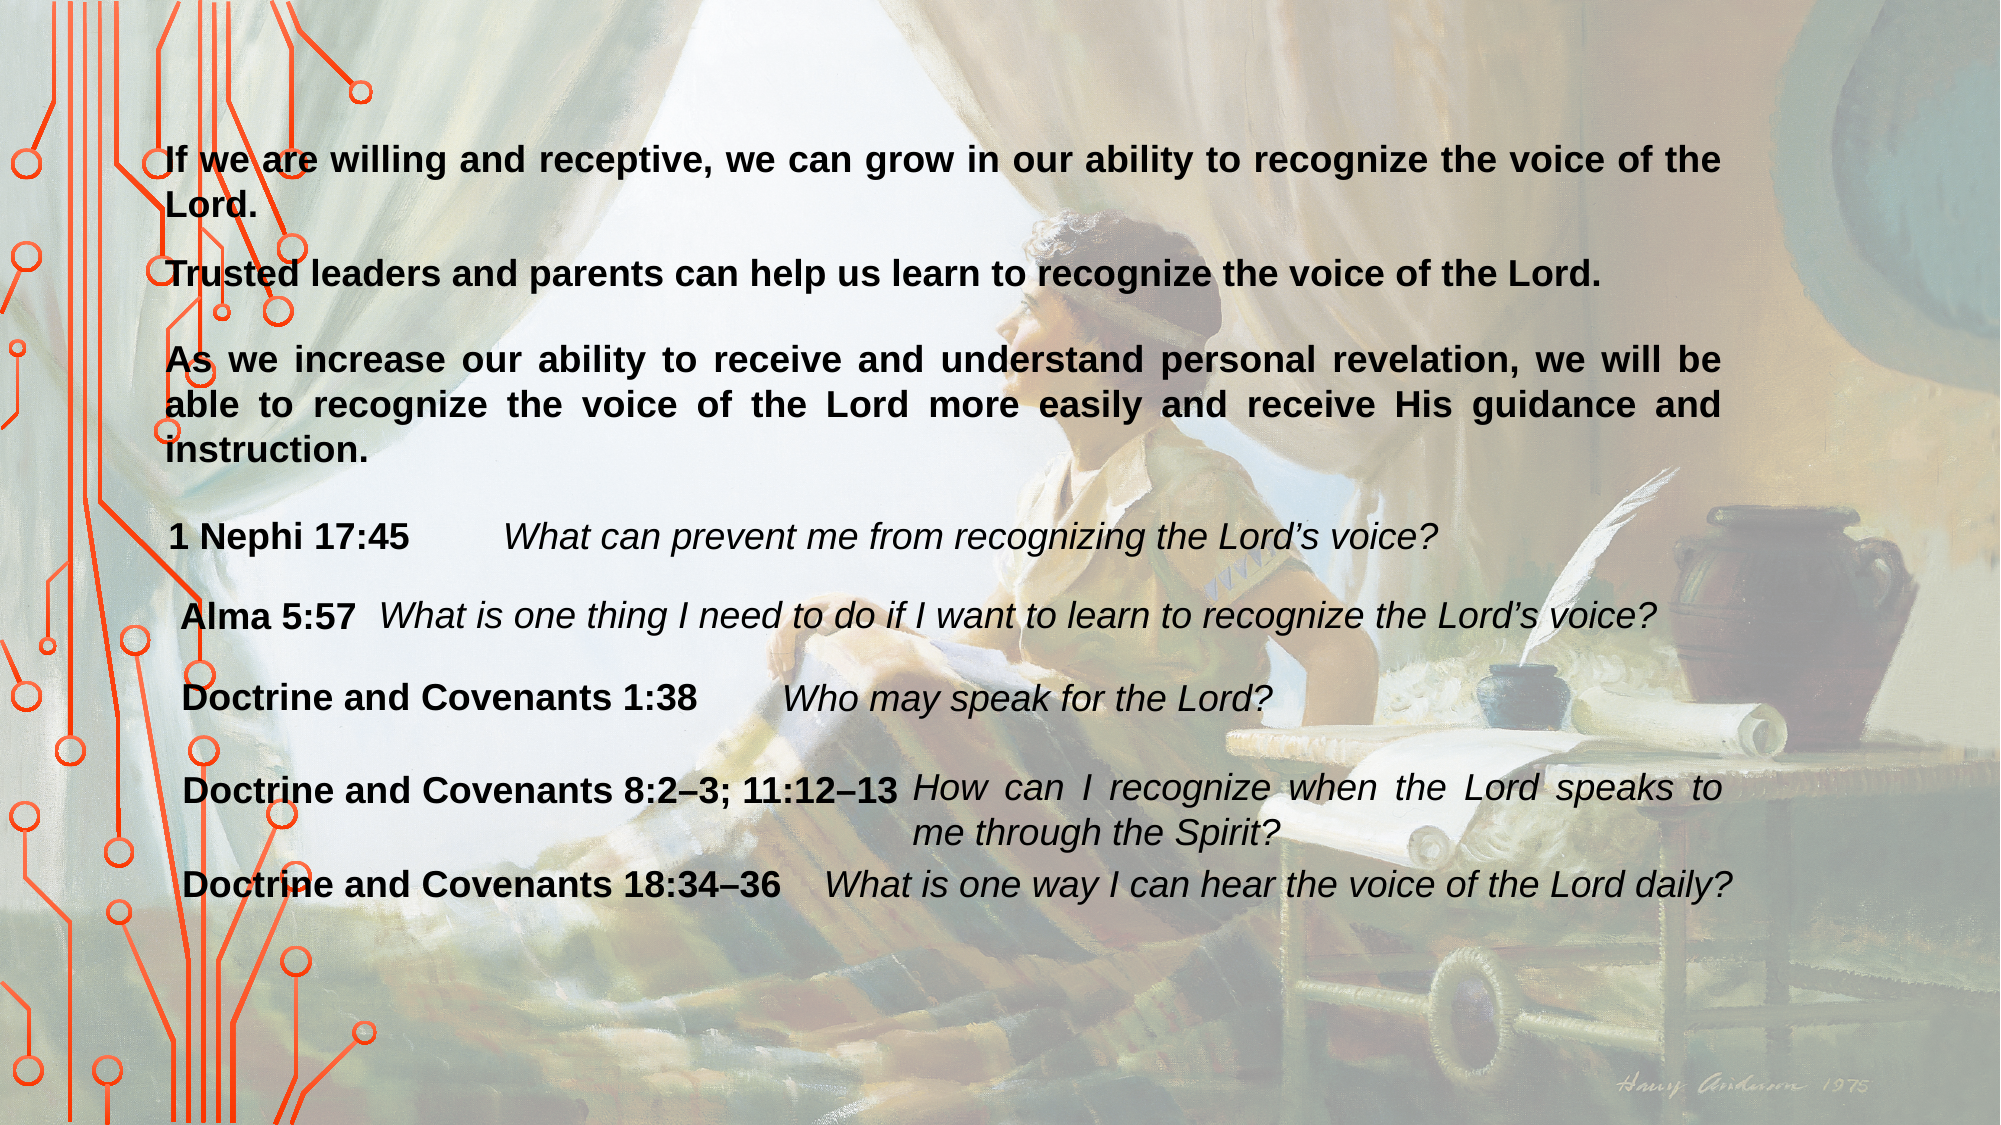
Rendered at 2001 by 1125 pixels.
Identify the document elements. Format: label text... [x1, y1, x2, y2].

text_box Doctrine and Covenants 18:34–36 [167, 852, 807, 913]
text_box What is one way I can hear the voice of the Lord daily? [809, 852, 1749, 913]
text_box Doctrine and Covenants 1:38 [166, 665, 713, 726]
text_box What is one thing I need to do if I want to learn to recognize the Lord’s voice? [363, 583, 1692, 643]
text_box Who may speak for the Lord? [767, 666, 1288, 726]
text_box If we are willing and receptive, we can grow in our ability to recognize the voice of the Lord. [150, 127, 1738, 233]
text_box Alma 5:57 [165, 585, 383, 645]
text_box 1 Nephi 17:45 [153, 504, 425, 565]
text_box What can prevent me from recognizing the Lord’s voice? [488, 504, 1454, 565]
text_box Doctrine and Covenants 8:2–3; 11:12–13 [167, 758, 897, 819]
text_box How can I recognize when the Lord speaks to me through the Spirit? [897, 755, 1738, 861]
text_box Trusted leaders and parents can help us learn to recognize the voice of the Lord. [149, 242, 1646, 302]
text_box As we increase our ability to receive and understand personal revelation, we will be able to recognize the voice of the Lord more easily and receive His guidance and instruction. [150, 327, 1738, 478]
